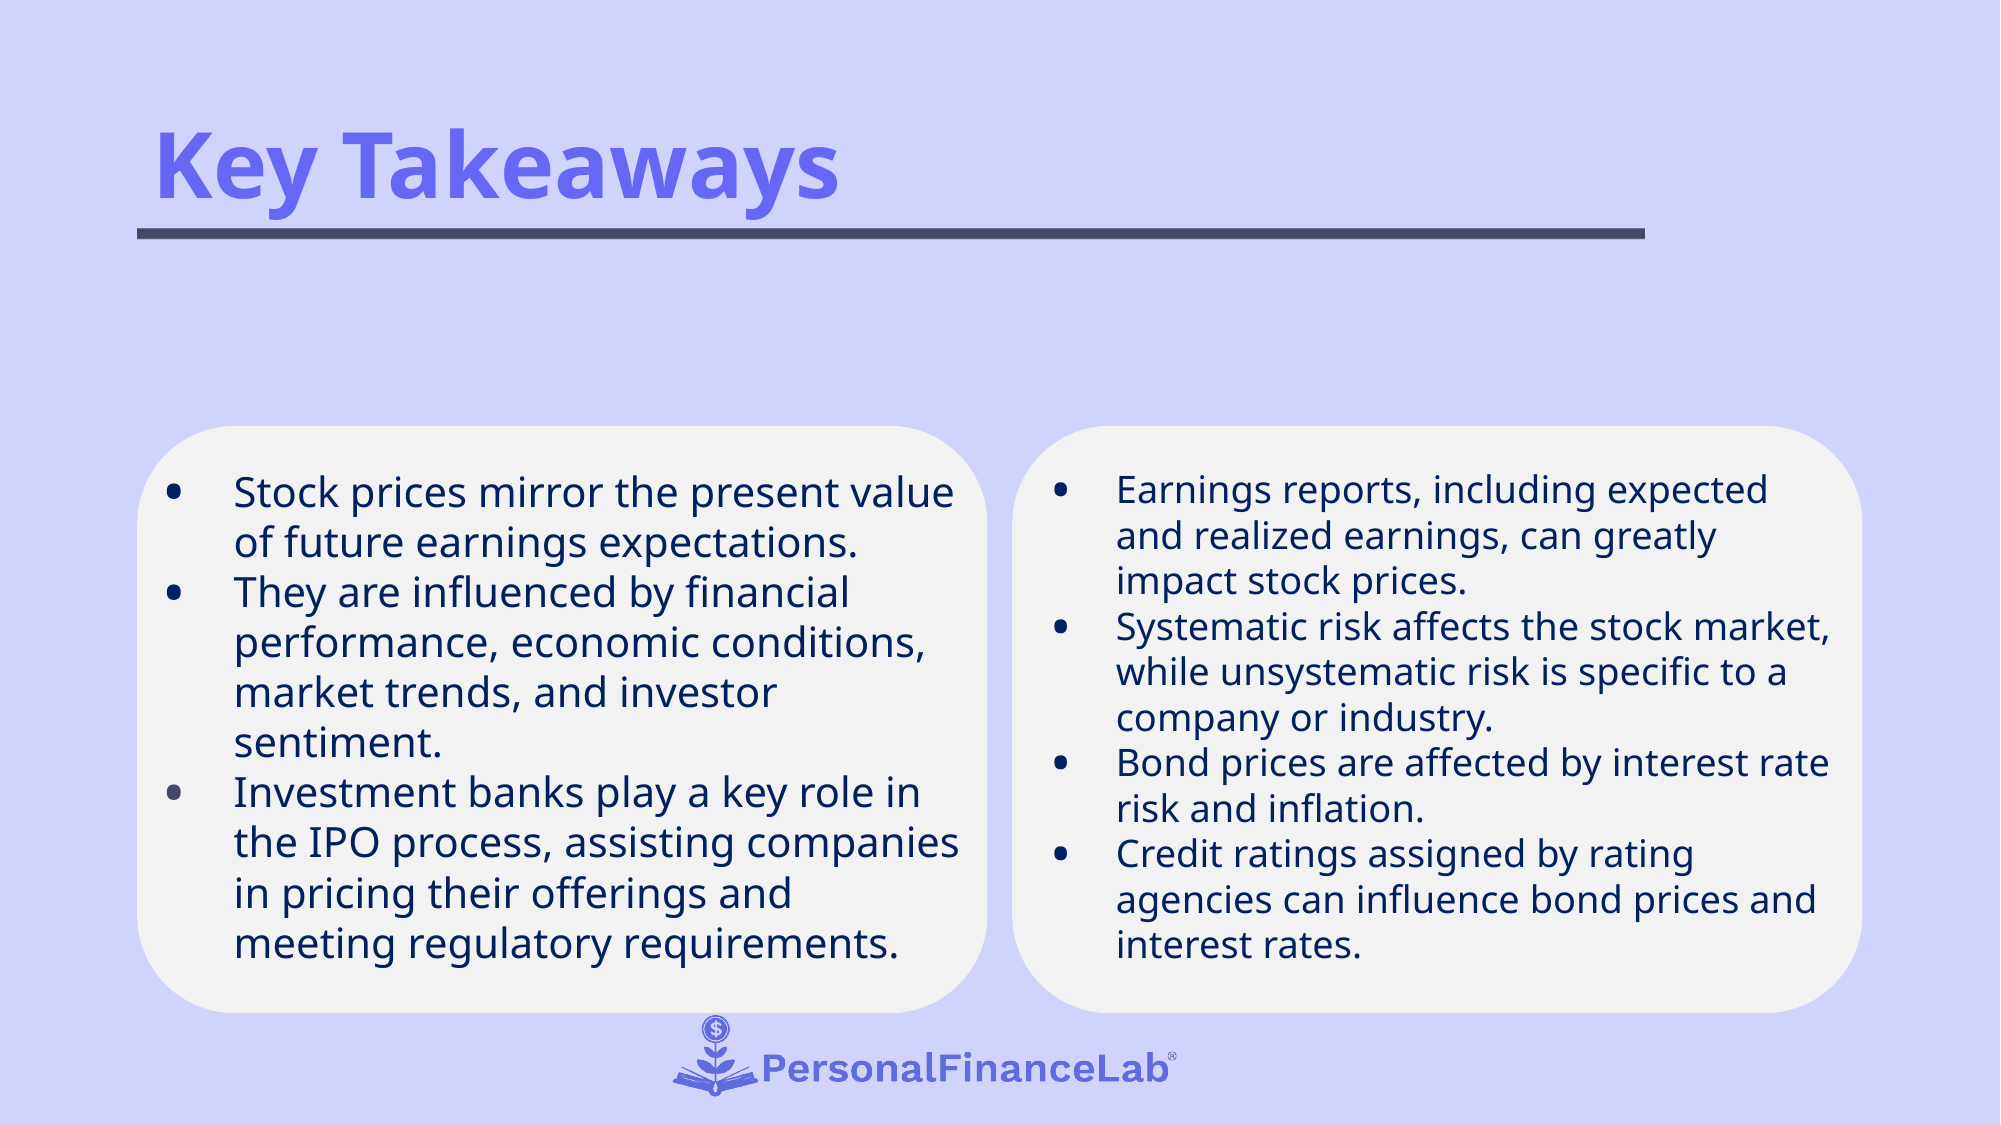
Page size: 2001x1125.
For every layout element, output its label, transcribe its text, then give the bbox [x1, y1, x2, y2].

list Stock prices mirror the present value of future earnings expectations. They are influenced by financial performance, economic conditions, market trends, and investor sentiment. Investment banks play a key role in the IPO process, assisting companies in pricing their offerings and meeting regulatory requirements. [137, 458, 978, 978]
text_box [735, 1046, 1203, 1113]
list Earnings reports, including expected and realized earnings, can greatly impact stock prices. Systematic risk affects the stock market, while unsystematic risk is specific to a company or industry. Bond prices are affected by interest rate risk and inflation. Credit ratings assigned by rating agencies can influence bond prices and interest rates. [1027, 458, 1863, 978]
title Key Takeaways [137, 59, 1863, 278]
picture [671, 1013, 1177, 1098]
